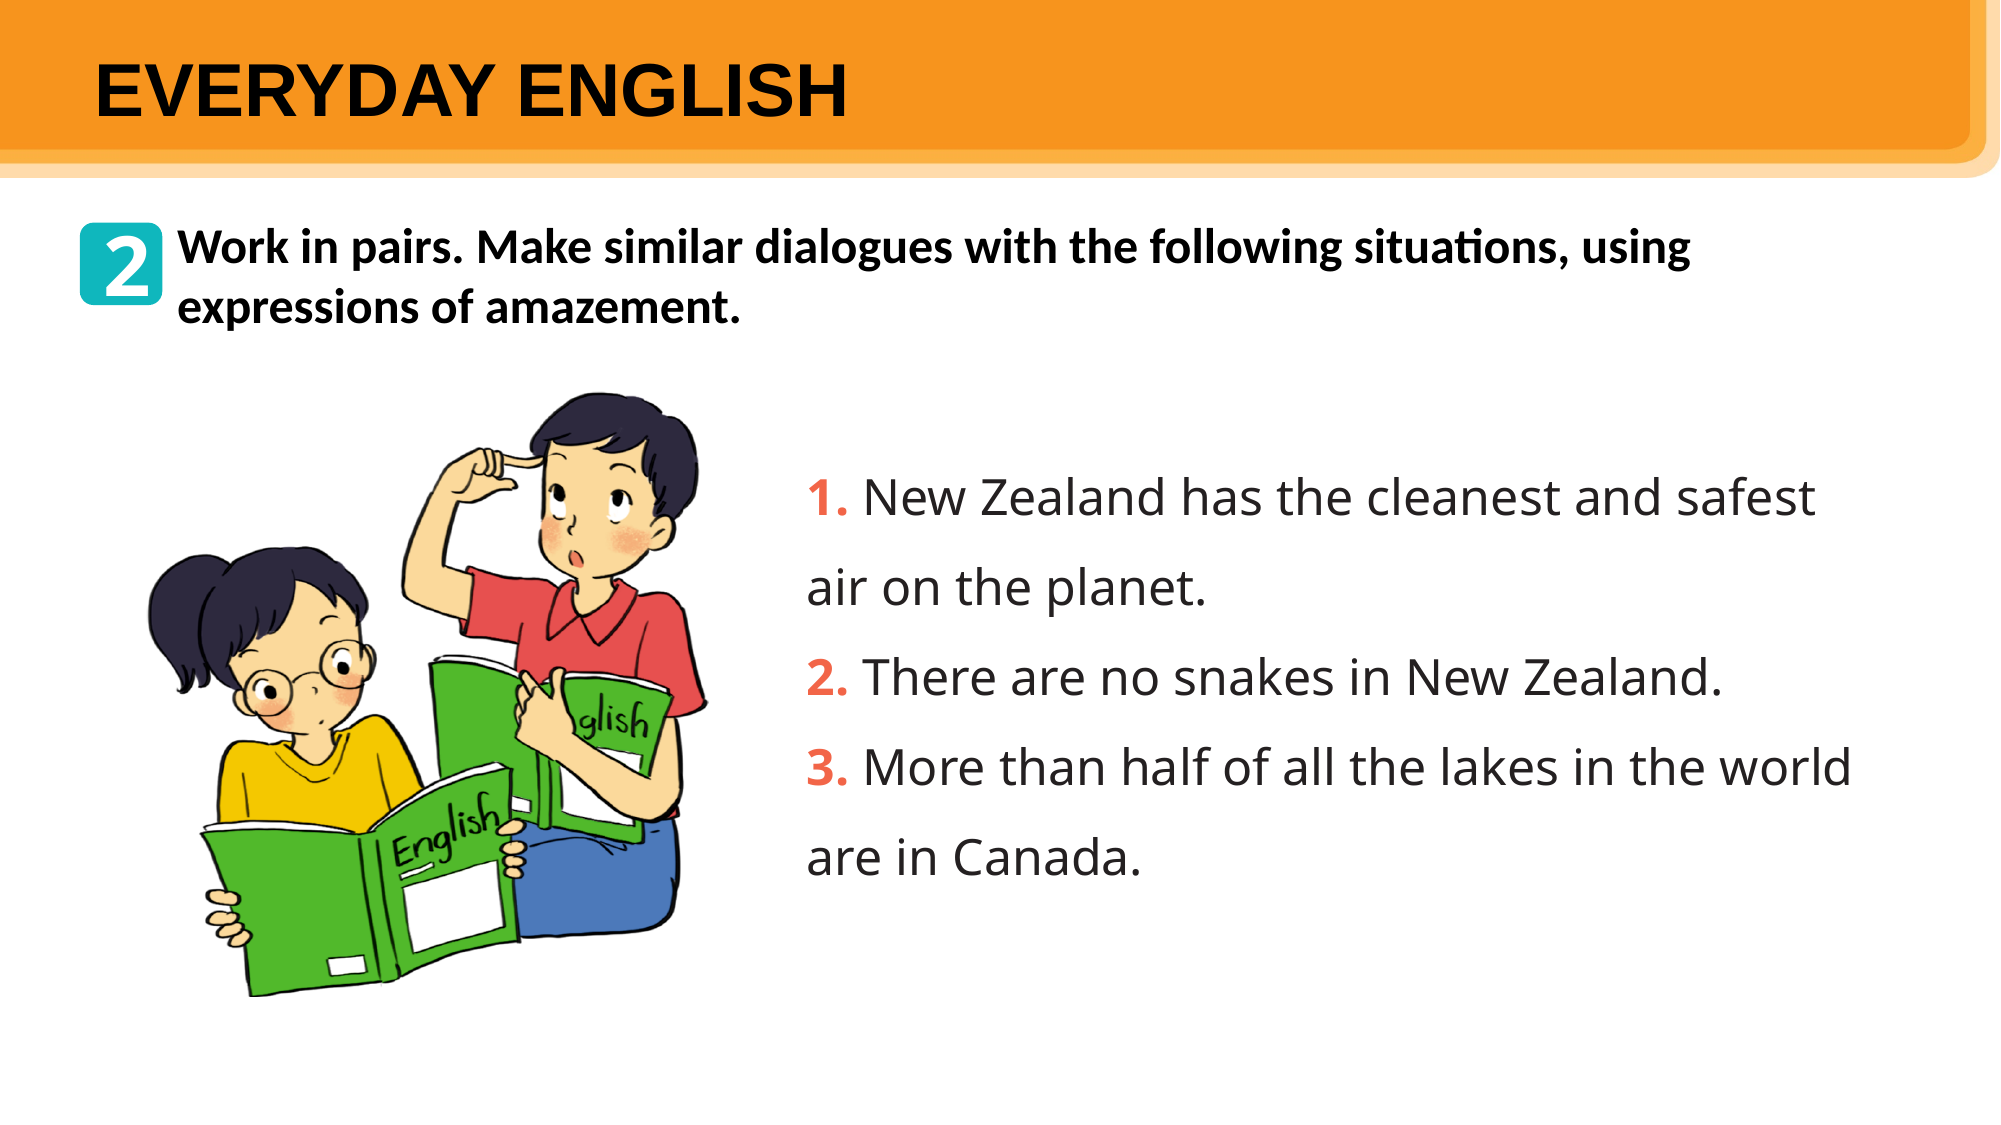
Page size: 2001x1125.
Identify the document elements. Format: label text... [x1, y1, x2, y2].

text_box Work in pairs. Make similar dialogues with the following situations, using expressions of amazement. [162, 205, 1903, 341]
text_box 1. New Zealand has the cleanest and safest air on the planet. 2. There are no snakes in New Zealand. 3. More than half of all the lakes in the world are in Canada. [792, 428, 1871, 894]
picture [0, 0, 2000, 178]
text_box [78, 222, 88, 305]
text_box [154, 222, 164, 305]
picture [88, 389, 767, 997]
text_box 2 [88, 205, 154, 321]
